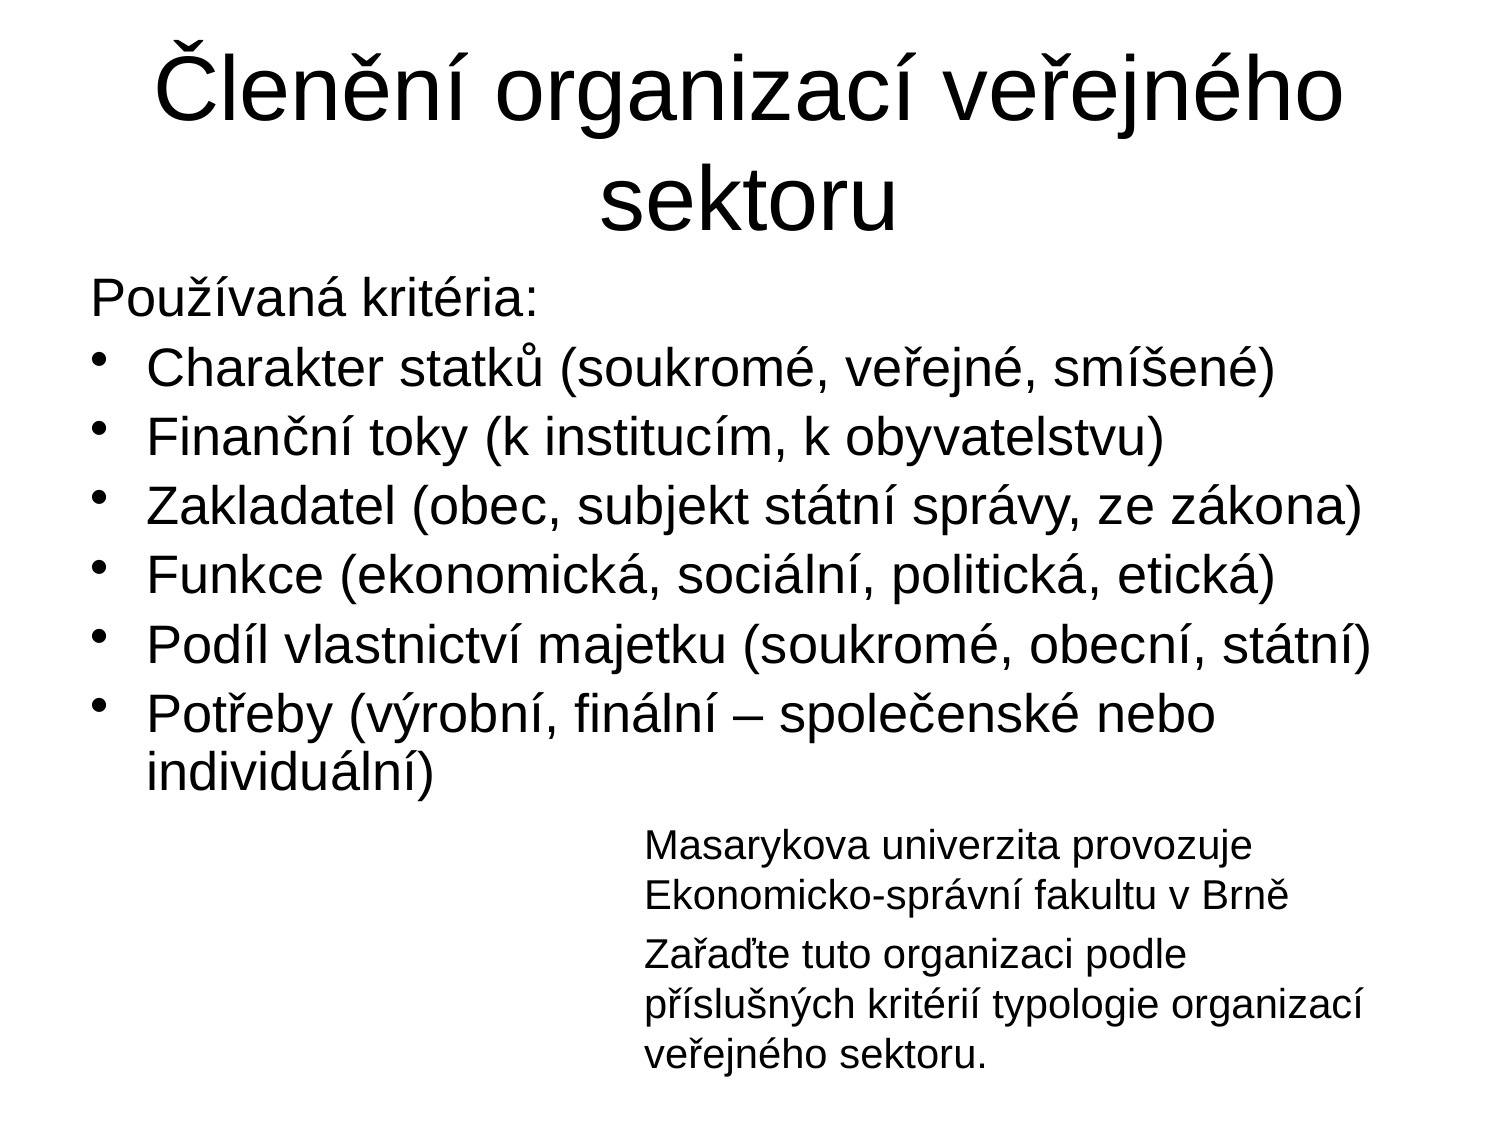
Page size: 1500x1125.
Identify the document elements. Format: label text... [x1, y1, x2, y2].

text_box Masarykova univerzita provozuje Ekonomicko-správní fakultu v Brně Zařaďte tuto organizaci podle příslušných kritérií typologie organizací veřejného sektoru. [572, 810, 1421, 1001]
title Členění organizací veřejného sektoru [75, 45, 1425, 233]
list Používaná kritéria: Charakter statků (soukromé, veřejné, smíšené) Finanční toky (k institucím, k obyvatelstvu) Zakladatel (obec, subjekt státní správy, ze zákona) Funkce (ekonomická, sociální, politická, etická) Podíl vlastnictví majetku (soukromé, obecní, státní) Potřeby (výrobní, finální – společenské nebo individuální) [75, 262, 1425, 1005]
